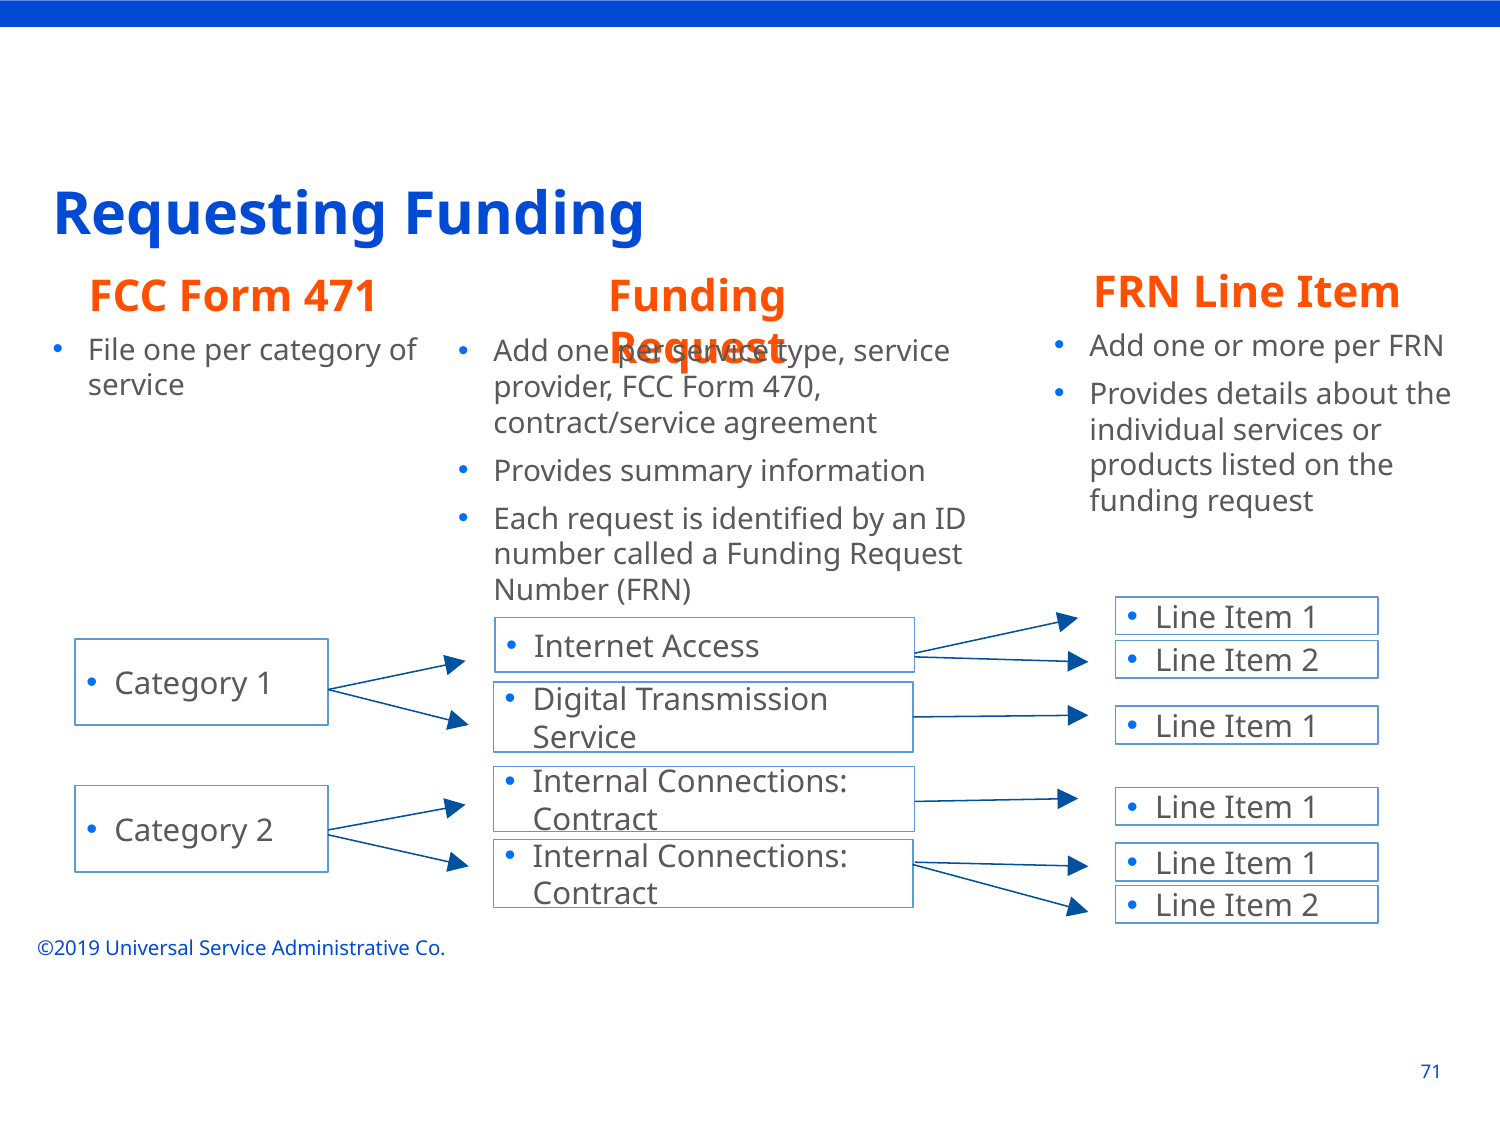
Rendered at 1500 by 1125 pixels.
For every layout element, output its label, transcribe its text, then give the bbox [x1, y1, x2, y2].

text_box Line Item 2 [1115, 640, 1379, 679]
text_box Internet Access [494, 617, 915, 673]
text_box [914, 656, 1089, 662]
text_box FCC Form 471 [41, 261, 426, 311]
text_box Internal Connections: Contract [493, 839, 913, 908]
text_box ©2019 Universal Service Administrative Co. [22, 927, 461, 967]
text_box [328, 660, 466, 689]
slide_number 71 [1119, 1042, 1458, 1103]
text_box Line Item 1 [1115, 787, 1379, 826]
text_box Line Item 1 [1115, 596, 1379, 635]
text_box Line Item 2 [1115, 885, 1379, 924]
text_box Funding Request [505, 262, 890, 312]
text_box File one per category of service [41, 324, 445, 419]
text_box Category 1 [74, 638, 328, 725]
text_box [914, 617, 1079, 654]
text_box FRN Line Item [996, 257, 1498, 308]
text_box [912, 864, 1089, 912]
text_box Internal Connections: Contract [493, 766, 915, 832]
title Requesting Funding [41, 173, 1458, 258]
text_box Line Item 1 [1115, 843, 1379, 881]
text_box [914, 798, 1079, 802]
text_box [328, 689, 469, 725]
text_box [328, 834, 469, 867]
text_box Add one or more per FRN Provides details about the individual services or products listed on the funding request [1042, 320, 1494, 467]
text_box Category 2 [74, 785, 328, 873]
text_box Digital Transmission Service [493, 681, 913, 752]
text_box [328, 804, 466, 830]
text_box Line Item 1 [1115, 706, 1379, 744]
text_box Add one per service type, service provider, FCC Form 470, contract/service agreement Provides summary information Each request is identified by an ID number called a Funding Request Number (FRN) [446, 326, 1052, 515]
